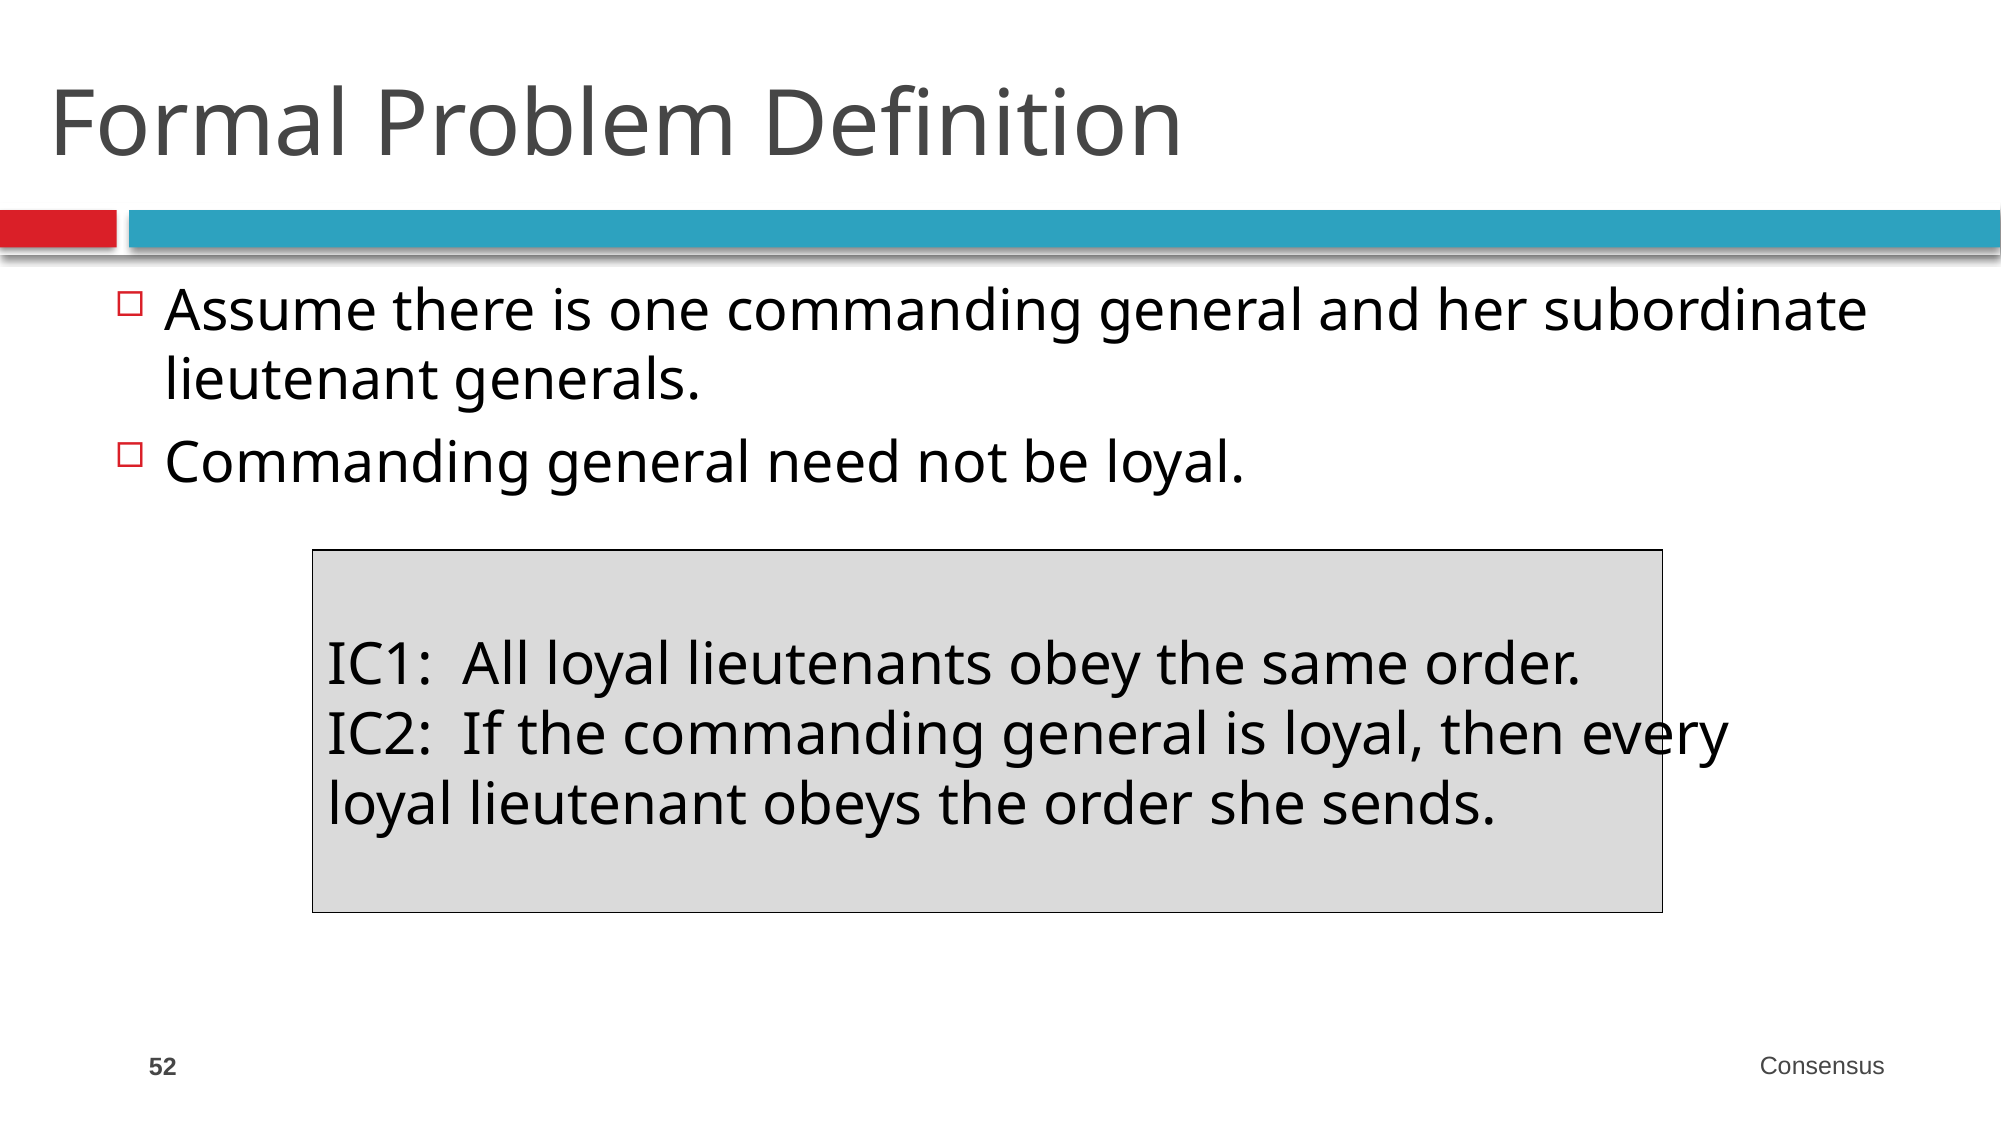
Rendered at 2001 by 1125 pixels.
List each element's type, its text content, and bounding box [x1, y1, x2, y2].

list Assume there is one commanding general and her subordinate lieutenant generals. Commanding general need not be loyal. [99, 265, 1900, 504]
text_box IC1: All loyal lieutenants obey the same order. IC2: If the commanding general is loyal, then every loyal lieutenant obeys the order she sends. [312, 549, 1663, 913]
slide_number 52 [134, 1042, 568, 1103]
footer Consensus [1133, 1042, 1900, 1103]
title Formal Problem Definition [33, 37, 1967, 200]
